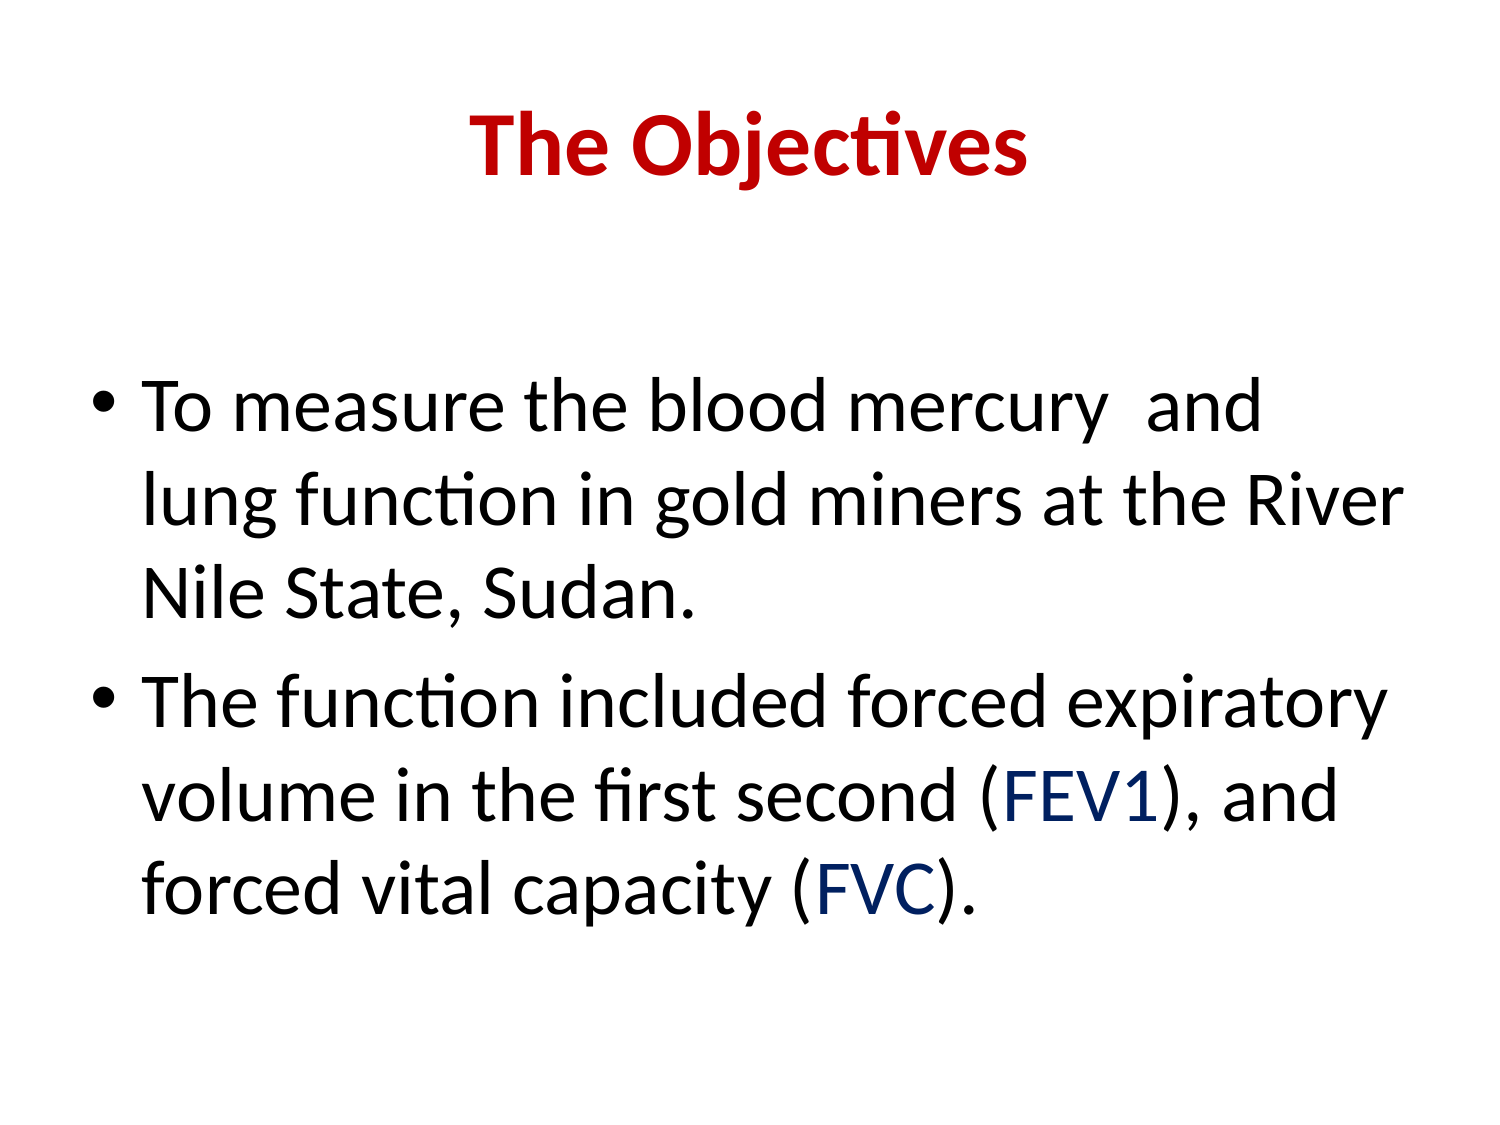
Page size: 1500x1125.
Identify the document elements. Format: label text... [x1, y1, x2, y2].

list To measure the blood mercury and lung function in gold miners at the River Nile State, Sudan. The function included forced expiratory volume in the first second (FEV1), and forced vital capacity (FVC). [75, 262, 1425, 1005]
title The Objectives [75, 45, 1425, 233]
